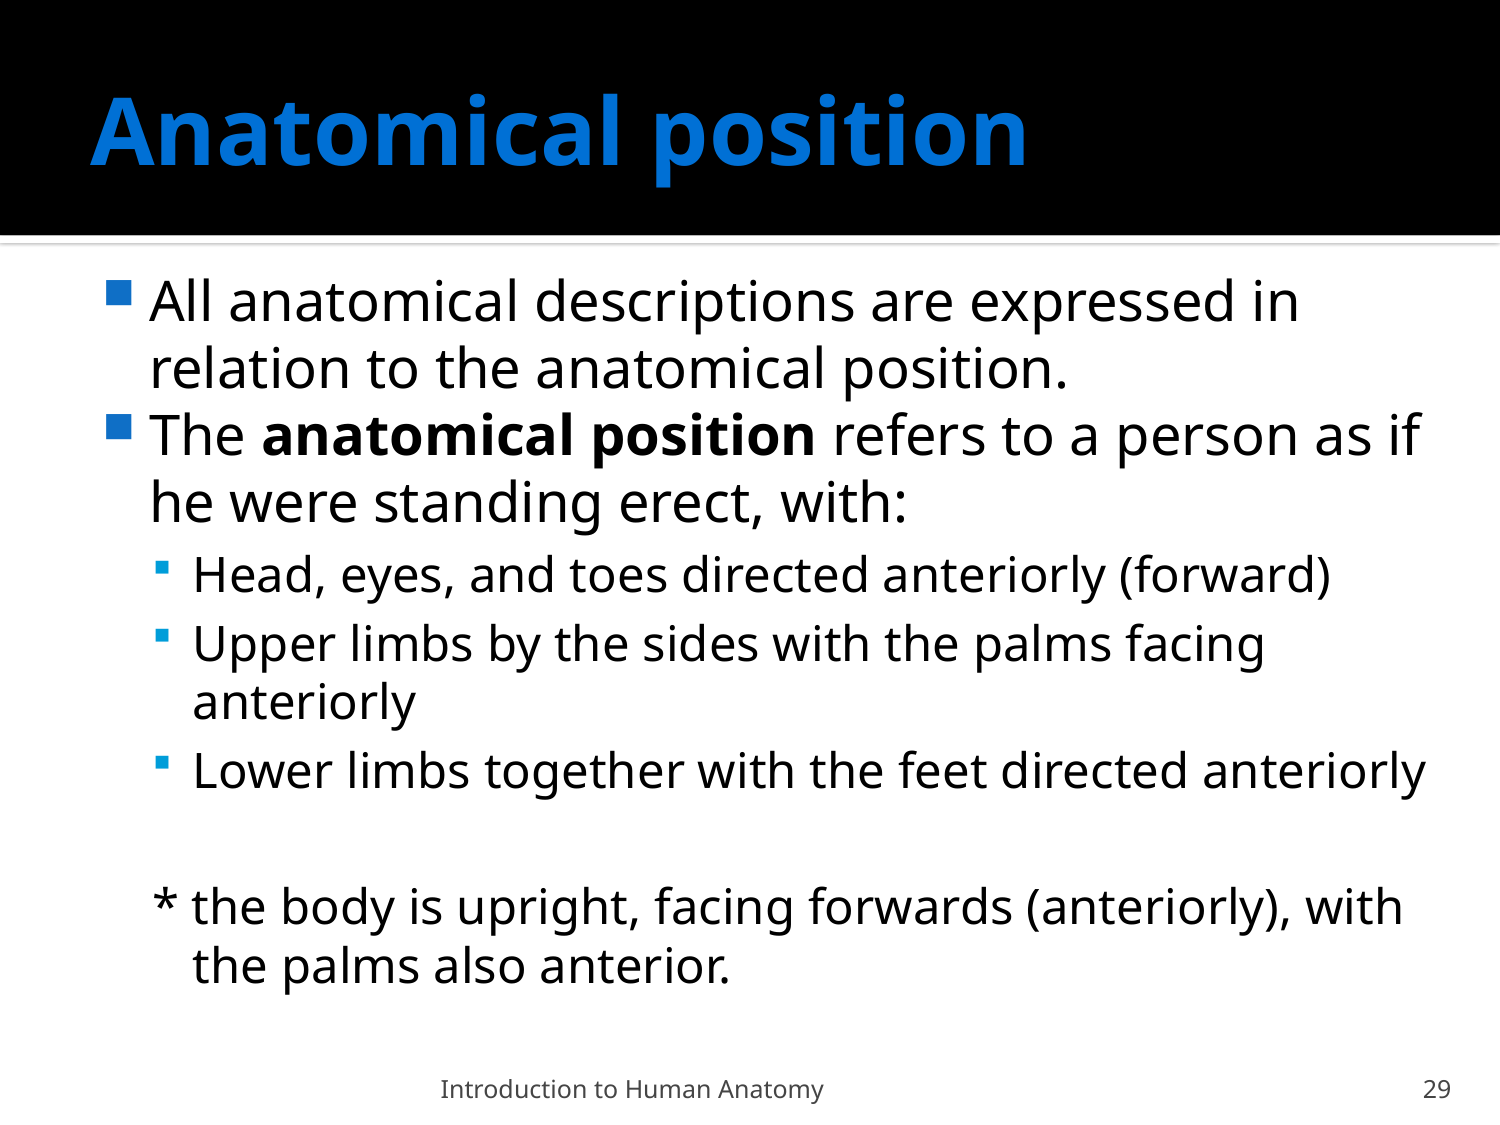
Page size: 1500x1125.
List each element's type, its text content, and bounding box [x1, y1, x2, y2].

slide_number 29 [1345, 1062, 1467, 1108]
list All anatomical descriptions are expressed in relation to the anatomical position. The anatomical position refers to a person as if he were standing erect, with: Head, eyes, and toes directed anteriorly (forward) Upper limbs by the sides with the palms facing anteriorly Lower limbs together with the feet directed anteriorly * the body is upright, facing forwards (anteriorly), with the palms also anterior. [75, 249, 1450, 1050]
title Anatomical position [75, 25, 1425, 231]
footer Introduction to Human Anatomy [433, 1062, 1337, 1108]
